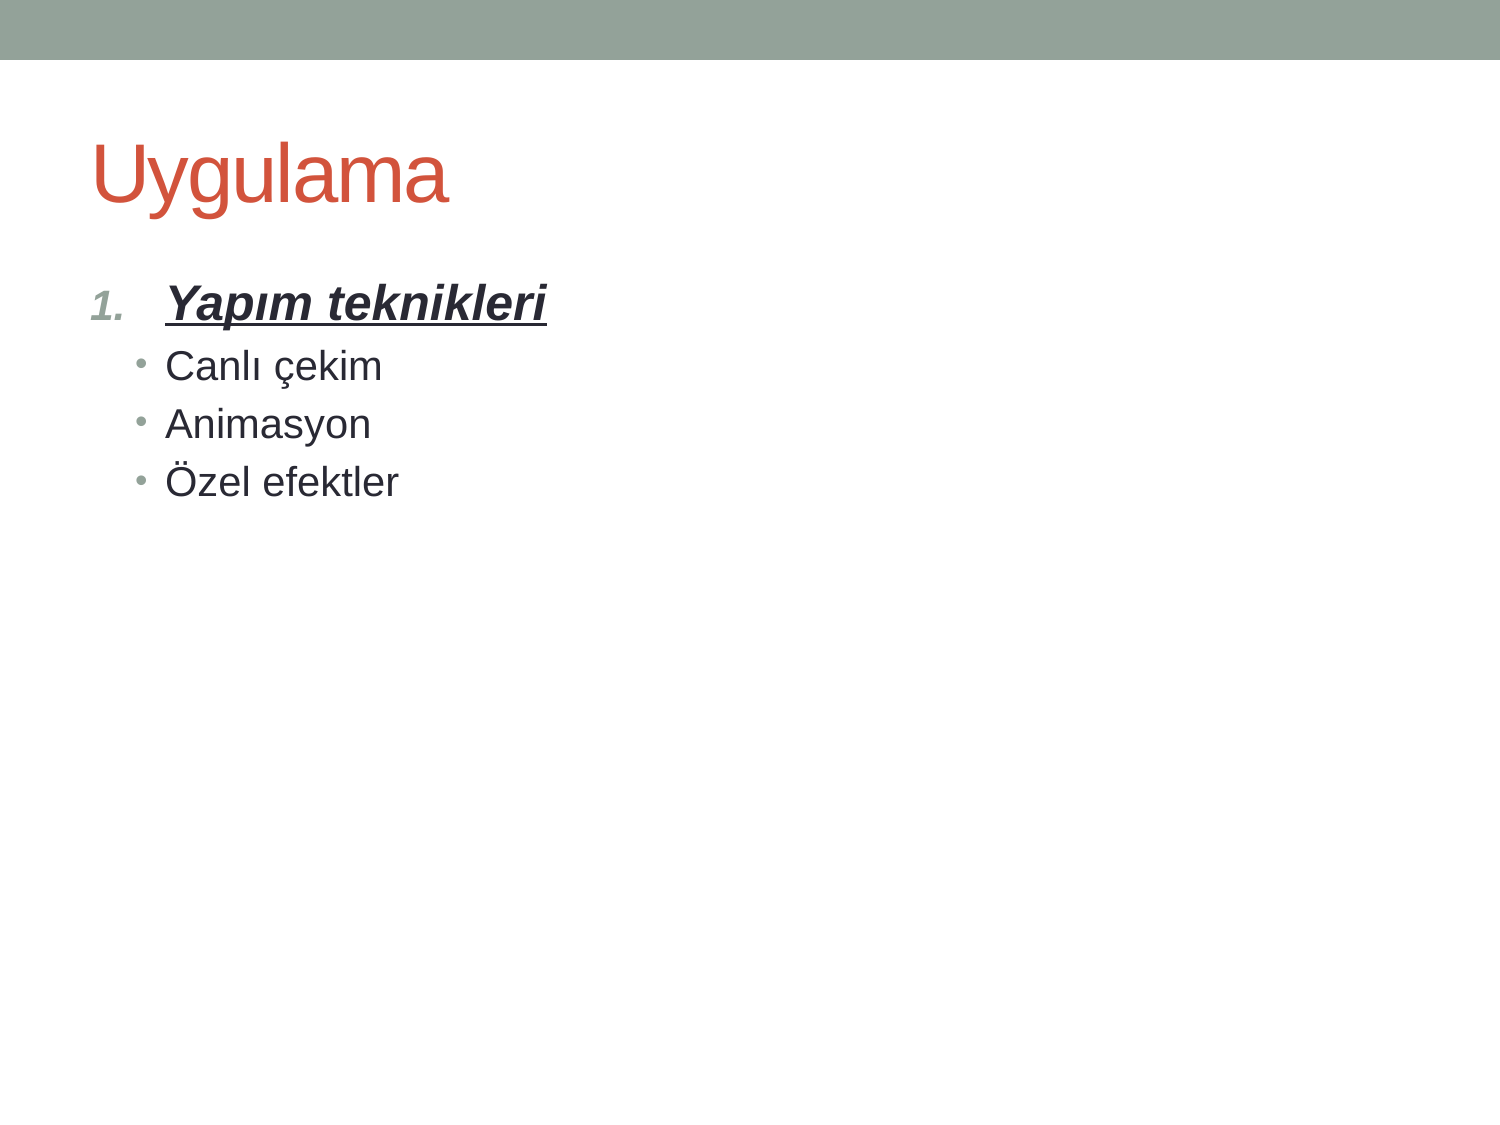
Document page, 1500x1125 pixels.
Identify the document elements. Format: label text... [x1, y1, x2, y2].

list Yapım teknikleri Canlı çekim Animasyon Özel efektler [75, 262, 1425, 1063]
title Uygulama [75, 87, 1425, 250]
